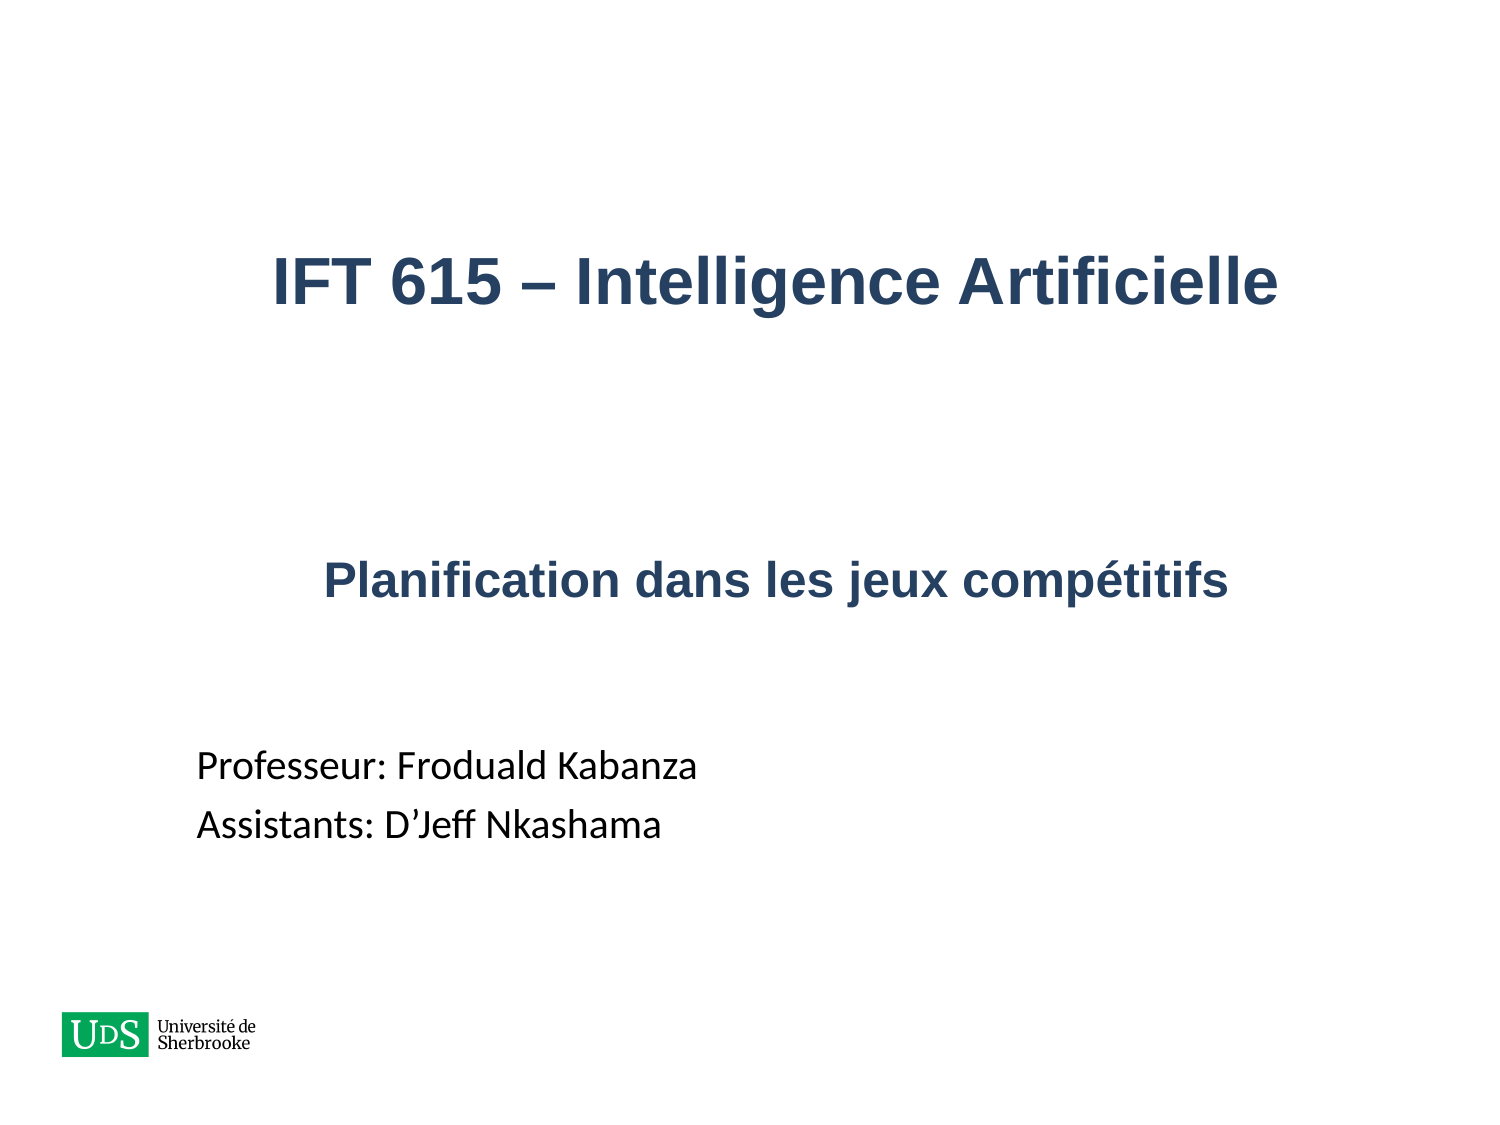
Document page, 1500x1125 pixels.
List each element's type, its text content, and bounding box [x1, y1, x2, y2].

picture [44, 994, 273, 1075]
title IFT 615 – Intelligence Artificielle Planification dans les jeux compétitifs [134, 210, 1420, 696]
subtitle Professeur: Froduald Kabanza Assistants: D’Jeff Nkashama [181, 730, 1420, 915]
